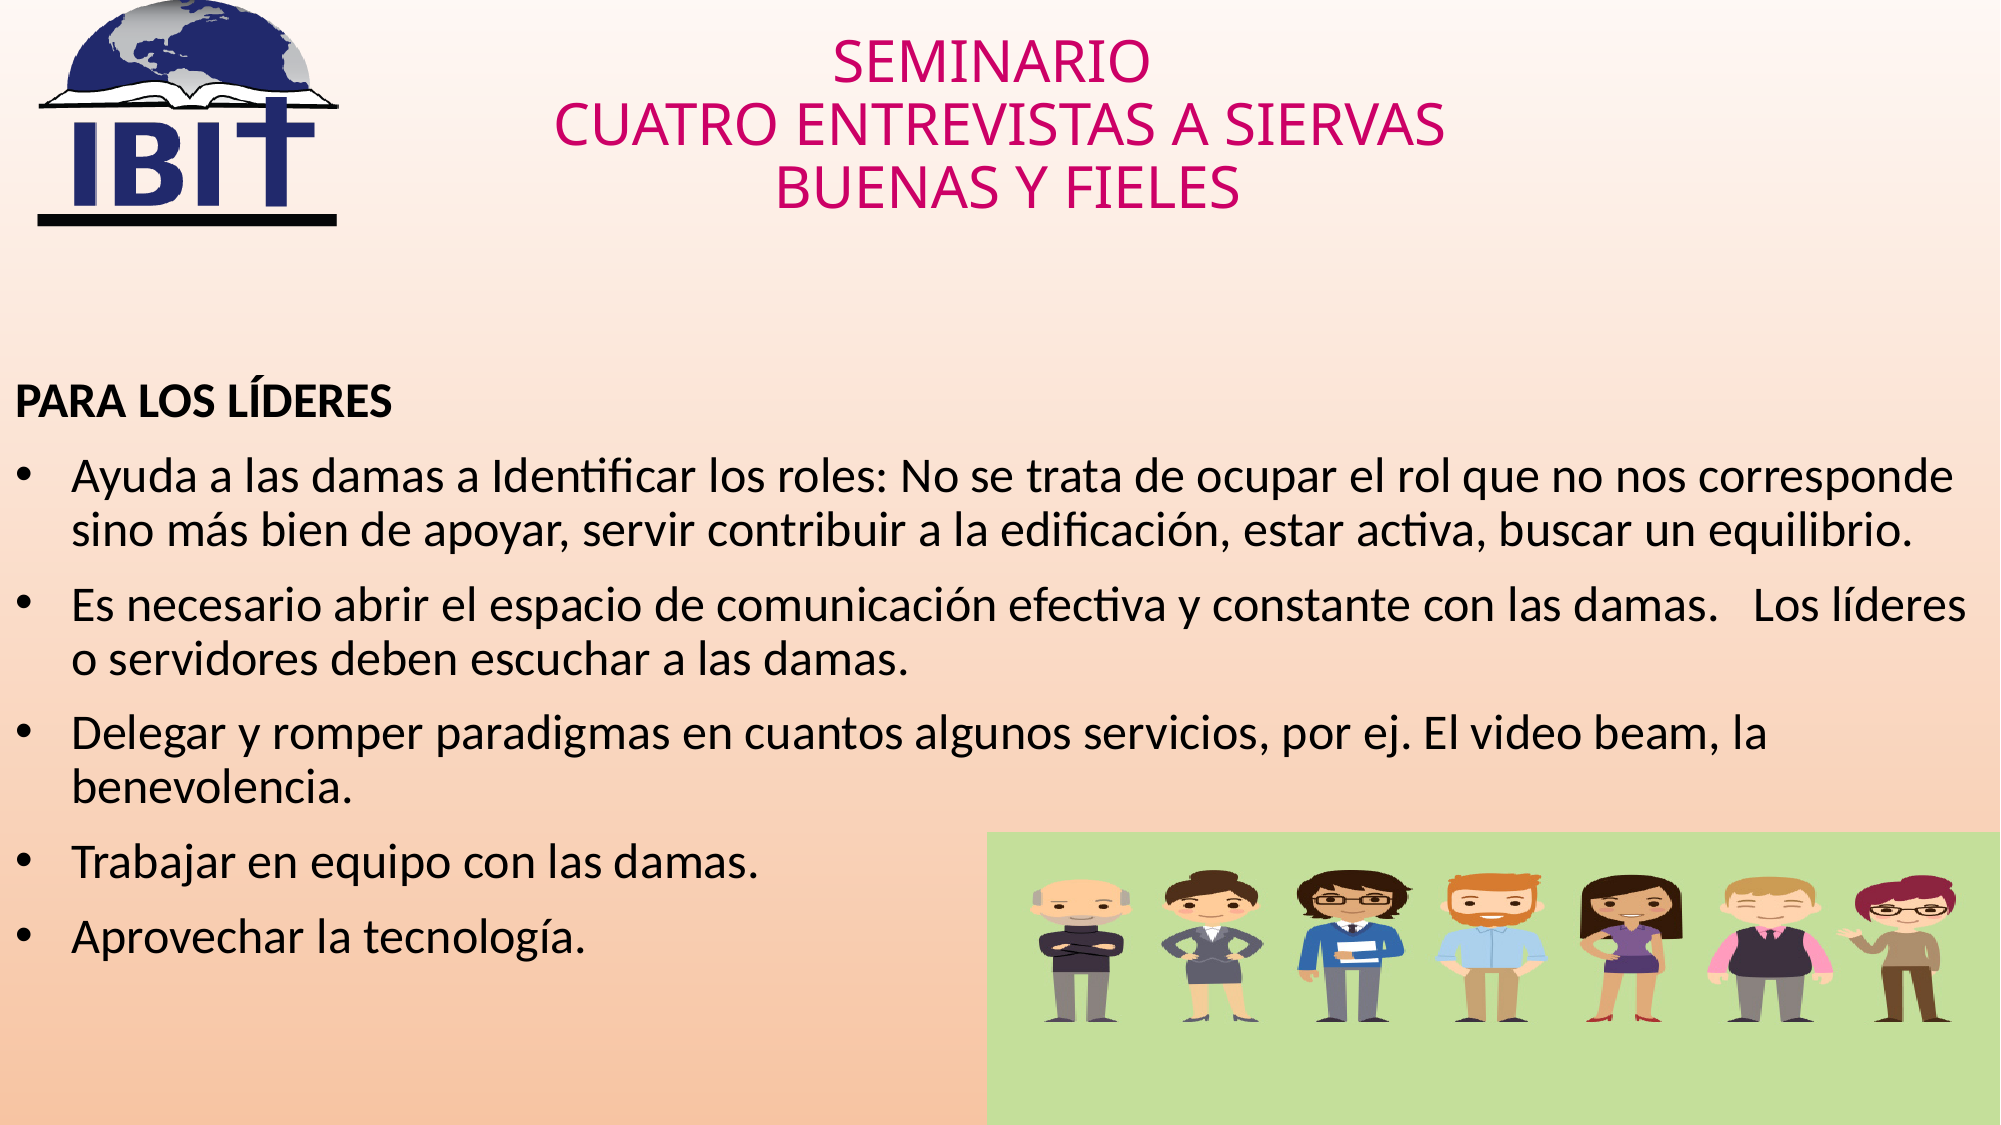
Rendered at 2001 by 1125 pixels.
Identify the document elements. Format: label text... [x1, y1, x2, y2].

subtitle PARA LOS LÍDERES Ayuda a las damas a Identificar los roles: No se trata de ocupar el rol que no nos corresponde sino más bien de apoyar, servir contribuir a la edificación, estar activa, buscar un equilibrio. Es necesario abrir el espacio de comunicación efectiva y constante con las damas. Los líderes o servidores deben escuchar a las damas. Delegar y romper paradigmas en cuantos algunos servicios, por ej. El video beam, la benevolencia. Trabajar en equipo con las damas. Aprovechar la tecnología. [0, 366, 2000, 1090]
picture [987, 832, 2000, 1125]
title SEMINARIO CUATRO ENTREVISTAS A SIERVAS BUENAS Y FIELES [0, 8, 2000, 298]
picture [0, 0, 340, 231]
